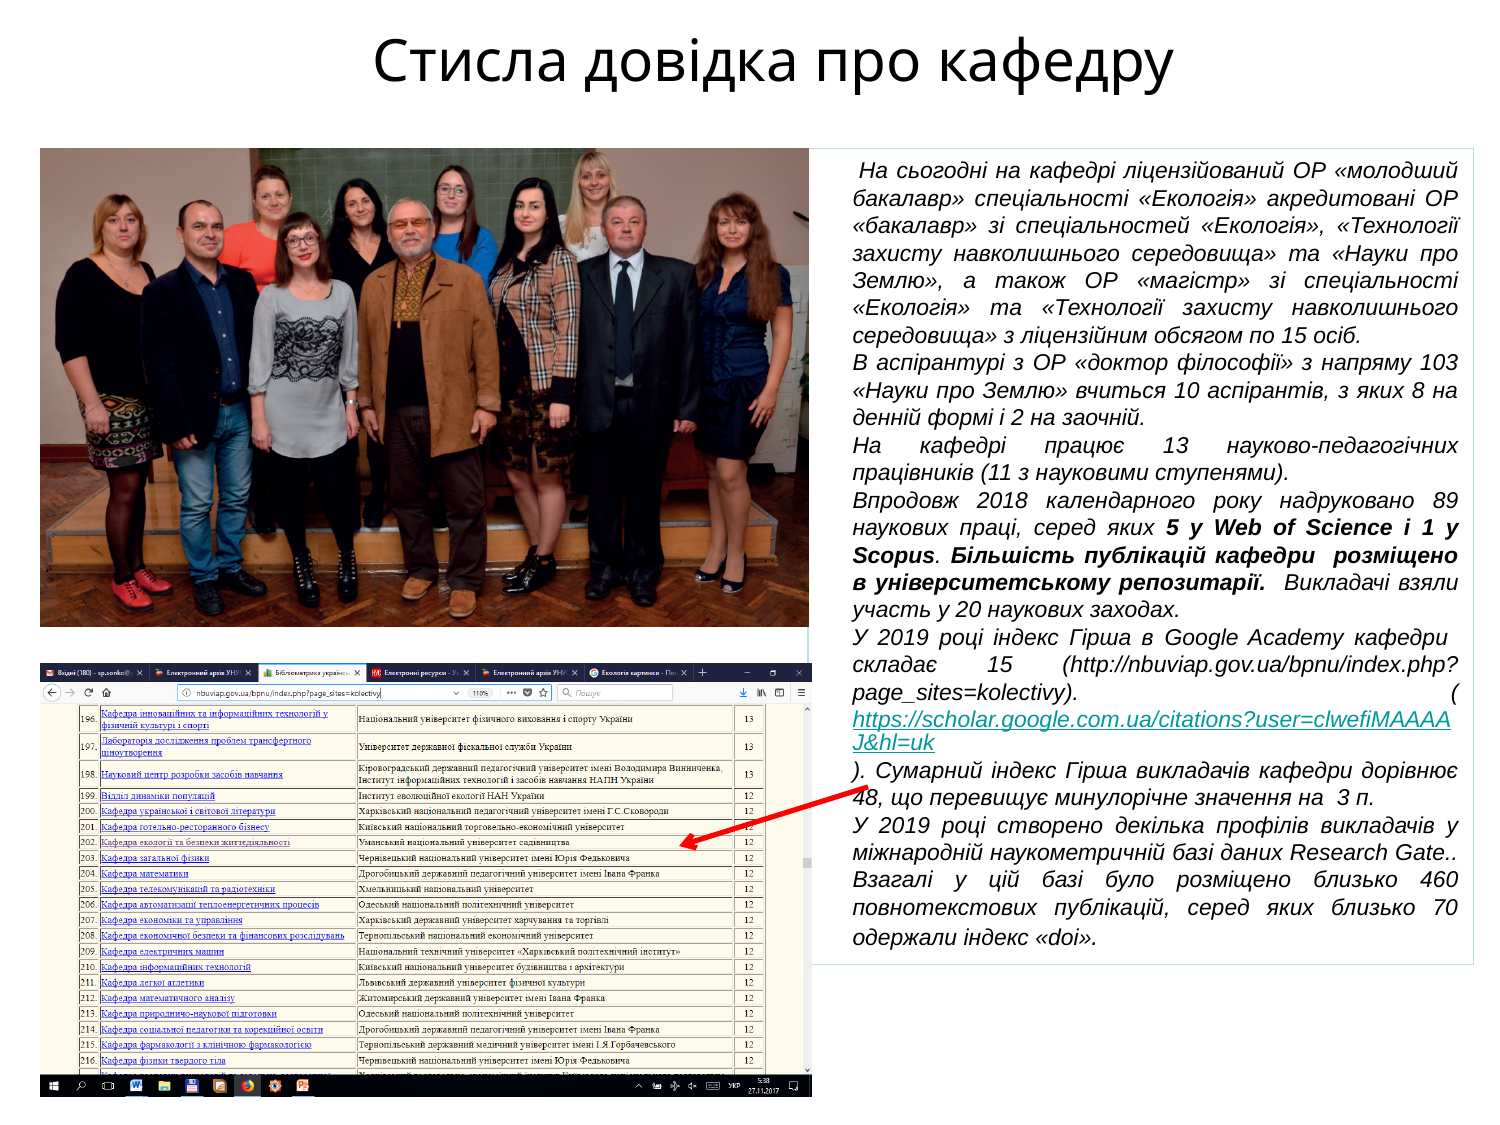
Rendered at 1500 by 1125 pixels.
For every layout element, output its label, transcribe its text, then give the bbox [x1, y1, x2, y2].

text_box На сьогодні на кафедрі ліцензійований ОР «молодший бакалавр» спеціальності «Екологія» акредитовані ОР «бакалавр» зі спеціальностей «Екологія», «Технології захисту навколишнього середовища» та «Науки про Землю», а також ОР «магістр» зі спеціальності «Екологія» та «Технології захисту навколишнього середовища» з ліцензійним обсягом по 15 осіб. В аспірантурі з ОР «доктор філософії» з напряму 103 «Науки про Землю» вчиться 10 аспірантів, з яких 8 на денній формі і 2 на заочній. На кафедрі працює 13 науково-педагогічних працівників (11 з науковими ступенями). Впродовж 2018 календарного року надруковано 89 наукових праці, серед яких 5 у Web of Science і 1 у Scopus. Більшість публікацій кафедри розміщено в університетському репозитарії. Викладачі взяли участь у 20 наукових заходах. У 2019 році індекс Гірша в Google Academy кафедри складає 15 (http://nbuviap.gov.ua/bpnu/index.php?page_sites=kolectivy). (https://scholar.google.com.ua/citations?user=clwefiMAAAAJ&hl=uk). Сумарний індекс Гірша викладачів кафедри дорівнює 48, що перевищує минулорічне значення на 3 п. У 2019 році створено декілька профілів викладачів у міжнародній наукометричній базі даних Research Gate.. Взагалі у цій базі було розміщено близько 460 повнотекстових публікацій, серед яких близько 70 одержали індекс «doi». [808, 148, 1474, 965]
picture [40, 663, 812, 1097]
picture [40, 148, 809, 627]
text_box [678, 786, 869, 847]
text_box Стисла довідка про кафедру [62, 16, 1486, 101]
